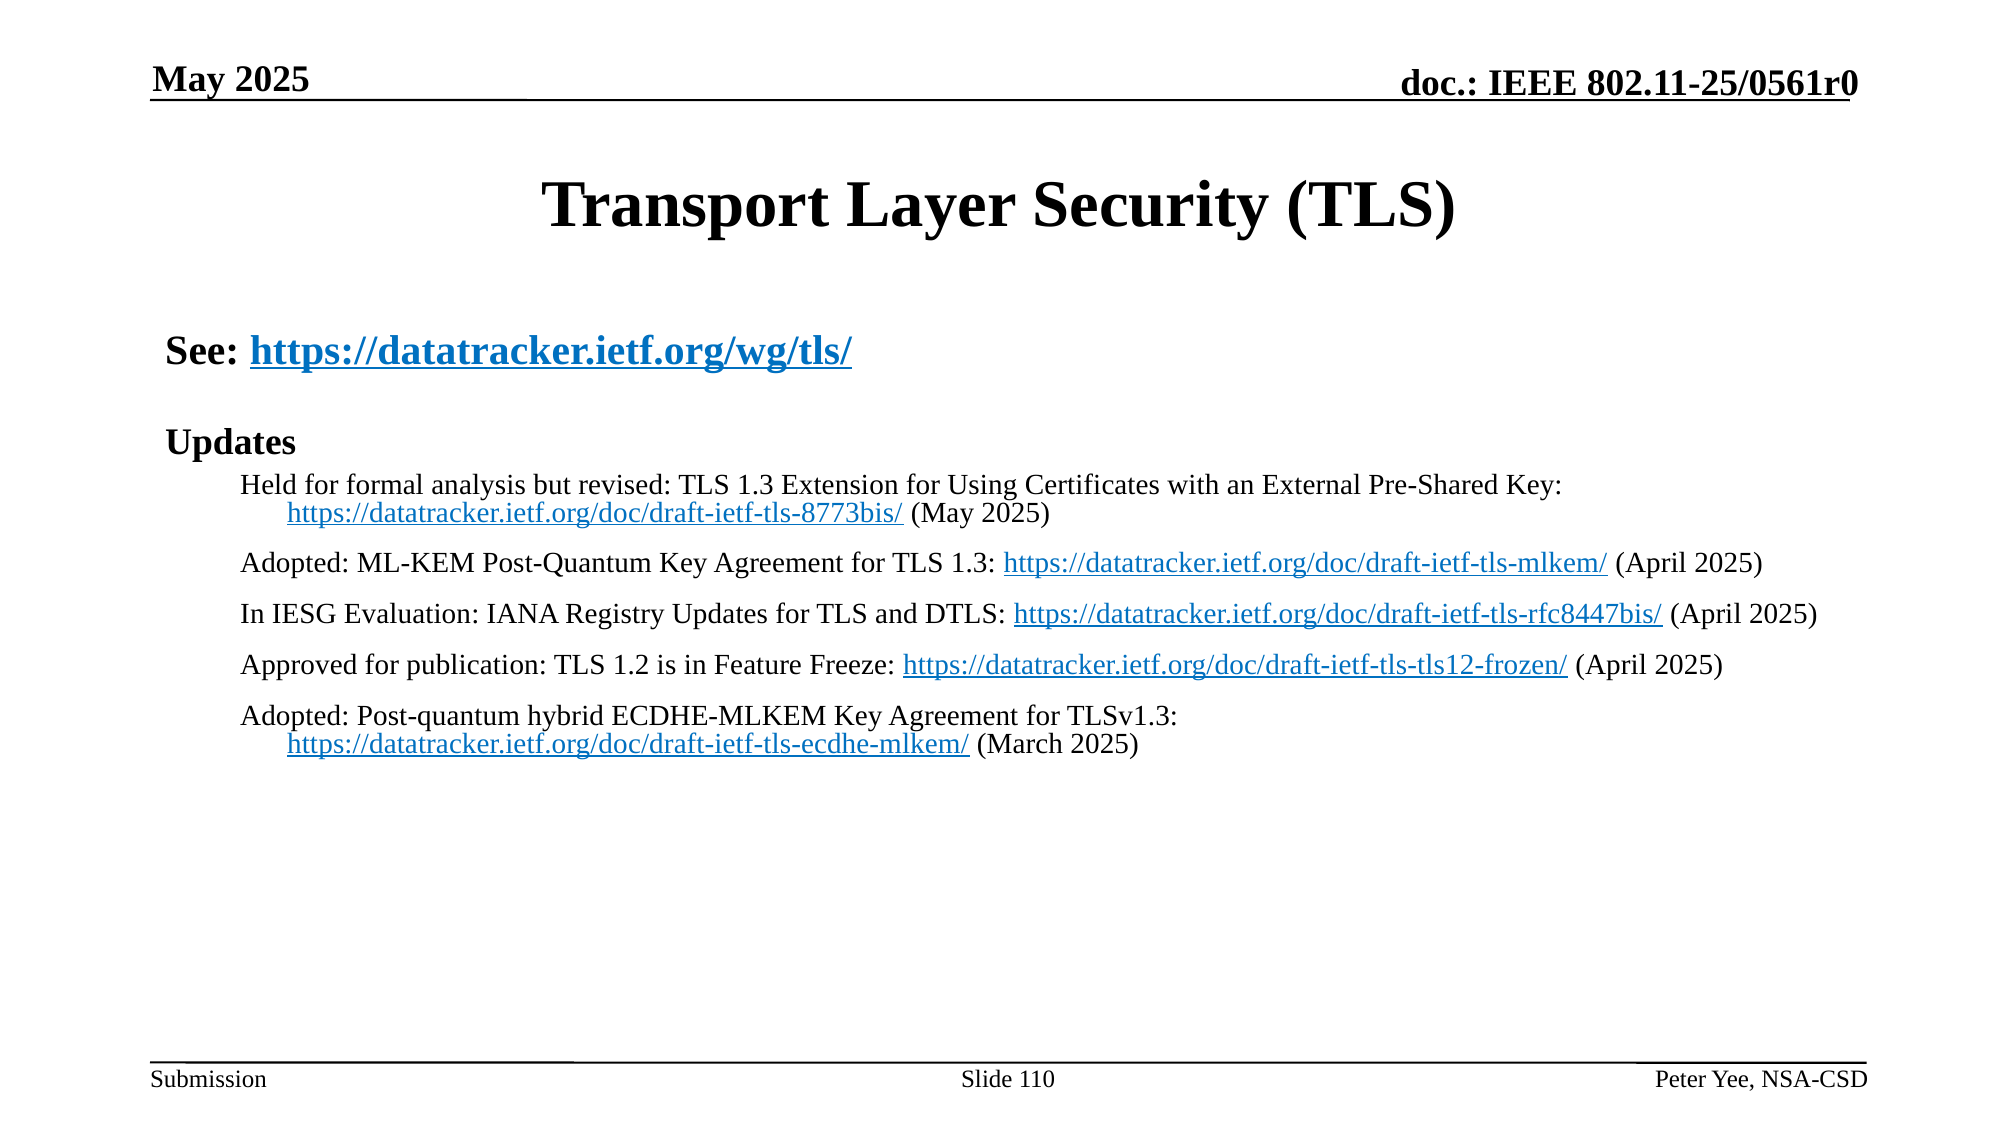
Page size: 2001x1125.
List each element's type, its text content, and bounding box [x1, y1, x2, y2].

title Transport Layer Security (TLS) [149, 112, 1850, 288]
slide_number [152, 54, 563, 100]
slide_number Slide 110 [950, 1061, 1067, 1123]
footer Peter Yee, NSA-CSD [1171, 1061, 1869, 1093]
list See: https://datatracker.ietf.org/wg/tls/ Updates Held for formal analysis but revised: TLS 1.3 Extension for Using Certificates with an External Pre-Shared Key: https://datatracker.ietf.org/doc/draft-ietf-tls-8773bis/ (May 2025) Adopted: ML-KEM Post-Quantum Key Agreement for TLS 1.3: https://datatracker.ietf.org/doc/draft-ietf-tls-mlkem/ (April 2025) In IESG Evaluation: IANA Registry Updates for TLS and DTLS: https://datatracker.ietf.org/doc/draft-ietf-tls-rfc8447bis/ (April 2025) Approved for publication: TLS 1.2 is in Feature Freeze: https://datatracker.ietf.org/doc/draft-ietf-tls-tls12-frozen/ (April 2025) Adopted: Post-quantum hybrid ECDHE-MLKEM Key Agreement for TLSv1.3: https://datatracker.ietf.org/doc/draft-ietf-tls-ecdhe-mlkem/ (March 2025) [149, 324, 1850, 1000]
